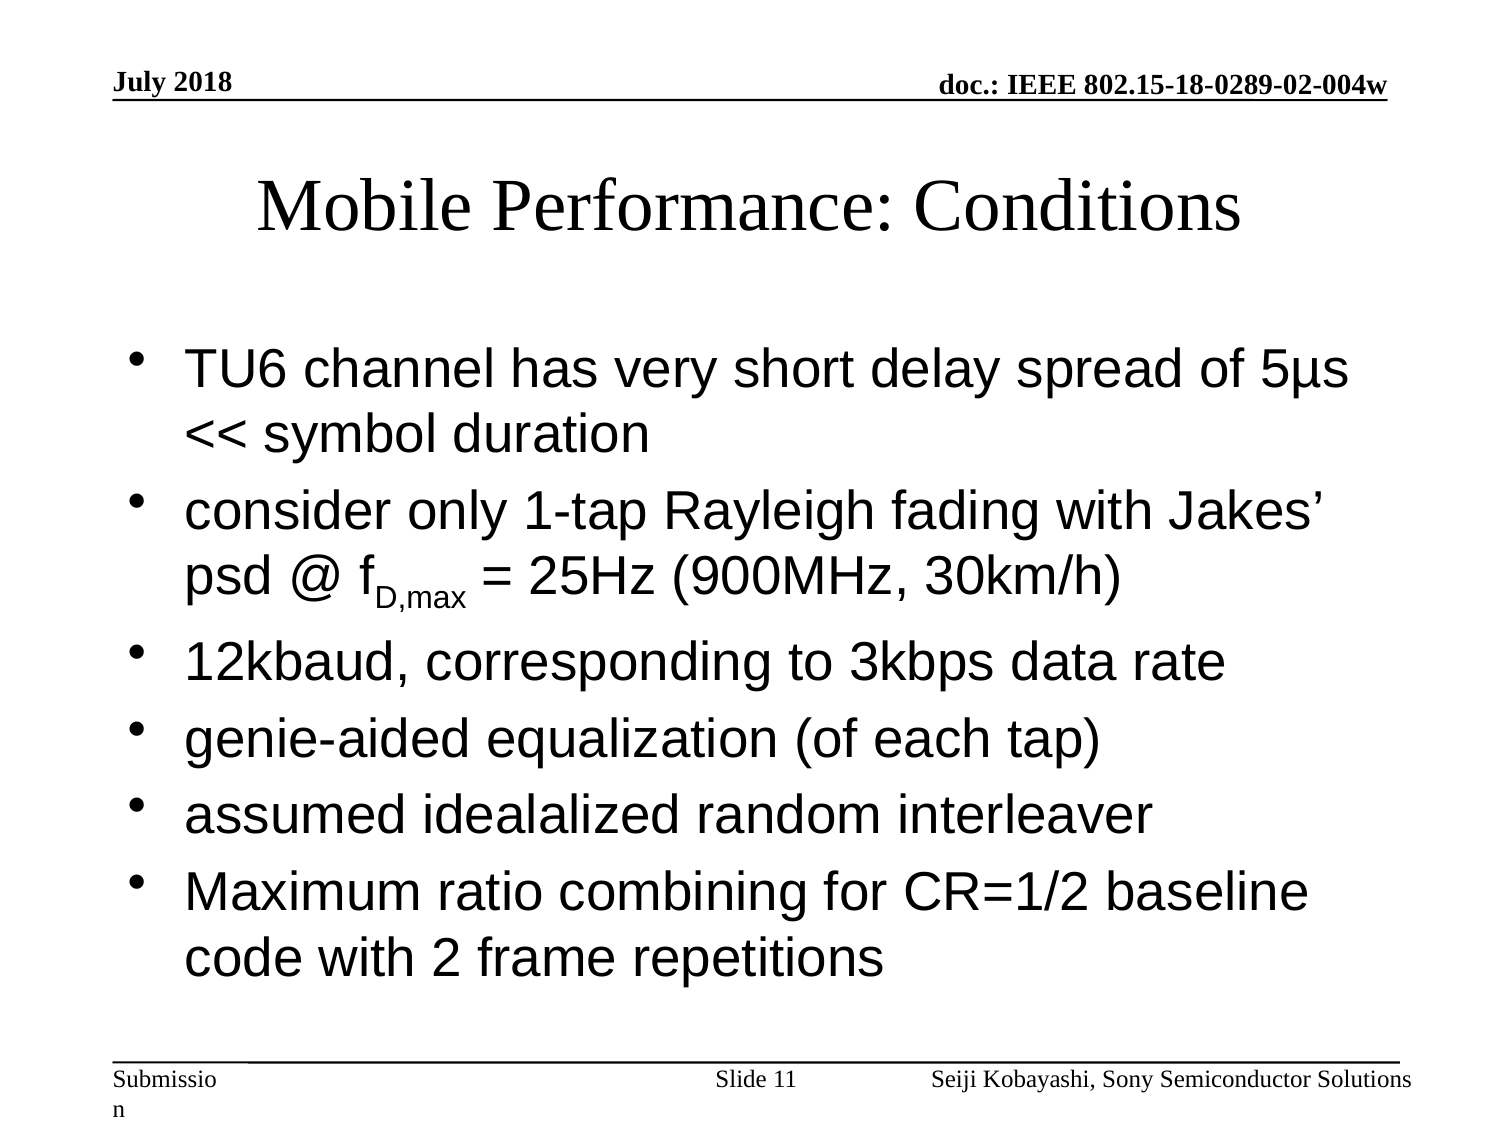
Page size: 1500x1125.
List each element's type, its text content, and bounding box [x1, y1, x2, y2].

slide_number Slide 11 [712, 1062, 800, 1093]
footer Seiji Kobayashi, Sony Semiconductor Solutions [900, 1062, 1413, 1093]
title Mobile Performance: Conditions [112, 112, 1388, 288]
list TU6 channel has very short delay spread of 5µs << symbol duration consider only 1-tap Rayleigh fading with Jakes’ psd @ fD,max = 25Hz (900MHz, 30km/h) 12kbaud, corresponding to 3kbps data rate genie-aided equalization (of each tap) assumed idealalized random interleaver Maximum ratio combining for CR=1/2 baseline code with 2 frame repetitions [112, 324, 1388, 1000]
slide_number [112, 62, 375, 98]
